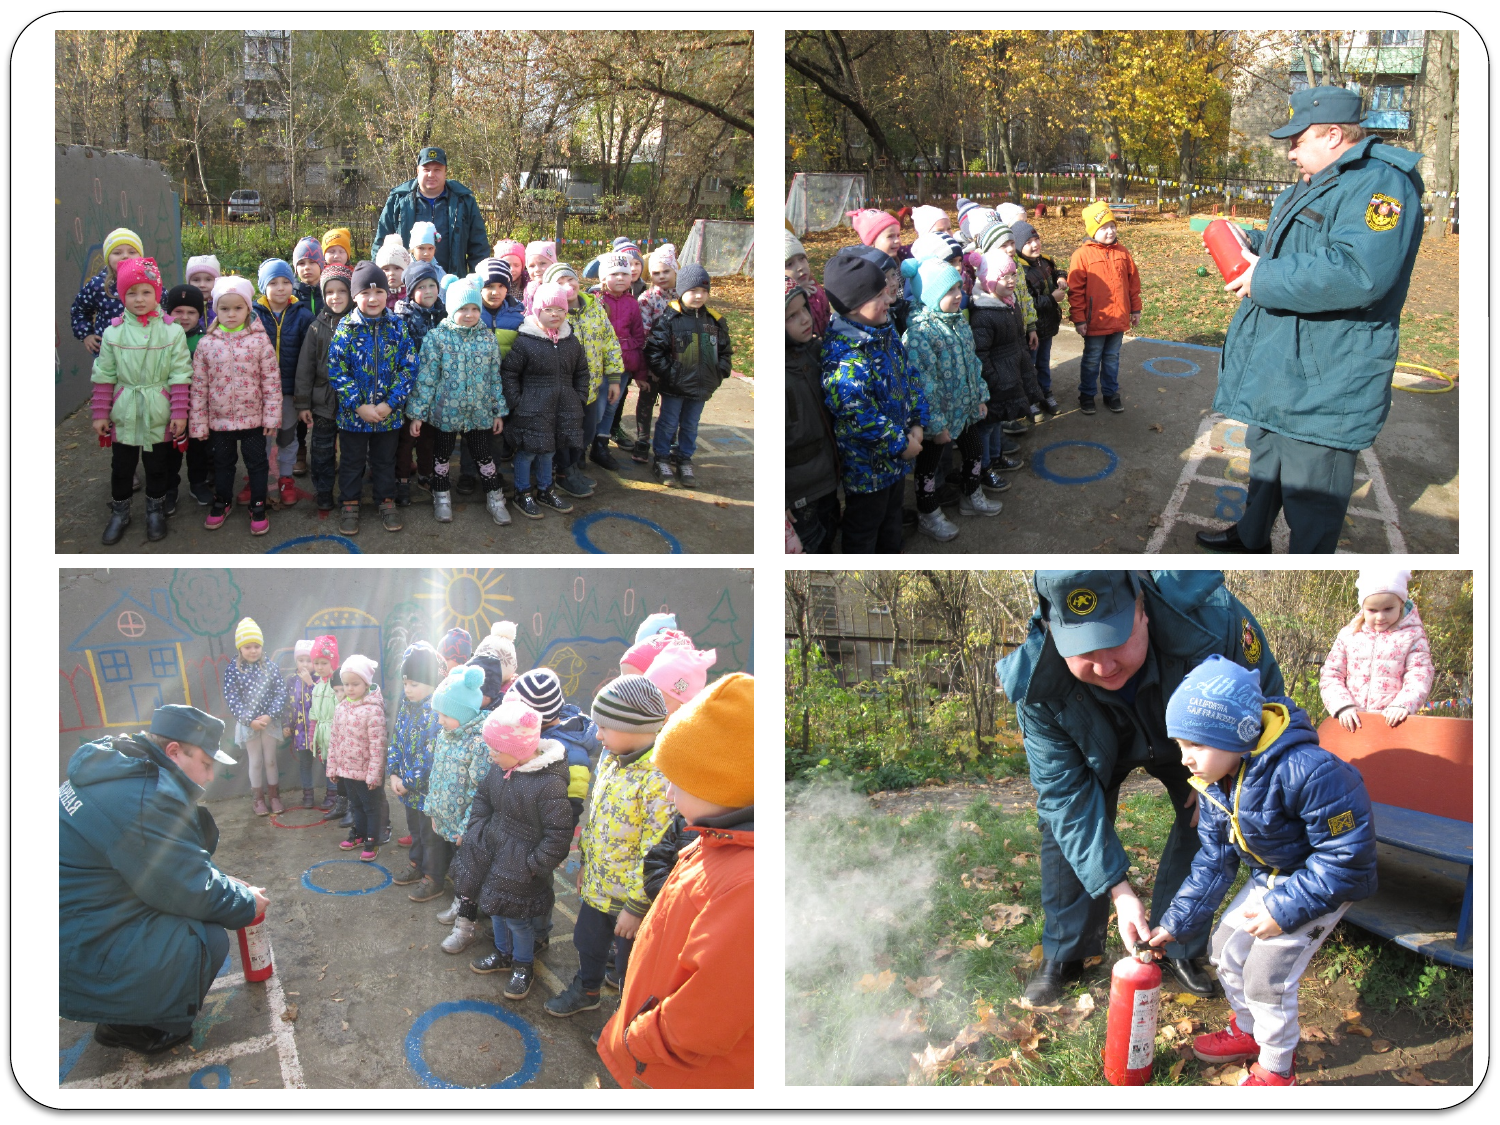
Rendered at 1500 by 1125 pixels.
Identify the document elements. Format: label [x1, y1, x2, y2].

list [55, 30, 754, 555]
picture [59, 568, 754, 1089]
picture [785, 570, 1473, 1087]
list [785, 30, 1459, 555]
